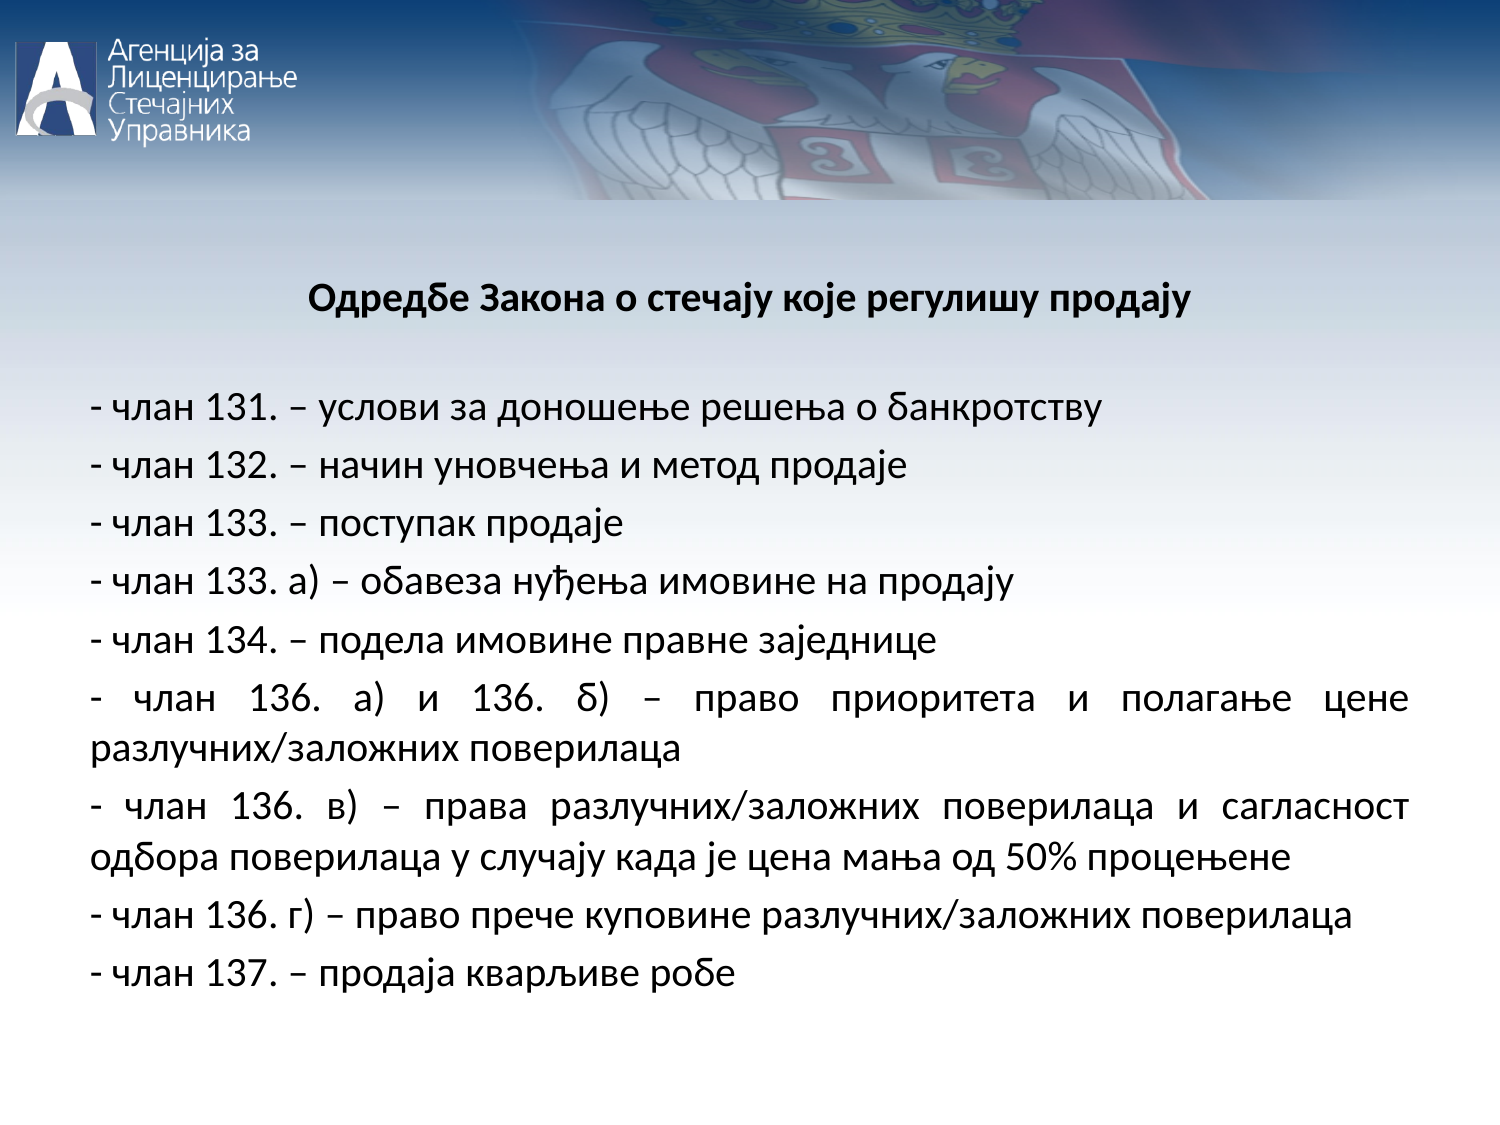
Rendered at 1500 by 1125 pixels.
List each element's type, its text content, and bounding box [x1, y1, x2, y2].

list Одредбе Закона о стечају које регулишу продају - члан 131. – услови за доношење решења о банкротству - члан 132. – начин уновчења и метод продаје - члан 133. – поступак продаје - члан 133. а) – обавеза нуђења имовине на продају - члан 134. – подела имовине правне заједнице - члан 136. а) и 136. б) – право приоритета и полагање цене разлучних/заложних поверилаца - члан 136. в) – права разлучних/заложних поверилаца и сагласност одбора поверилаца у случају када је цена мања од 50% процењене - члан 136. г) – право прече куповине разлучних/заложних поверилаца - члан 137. – продаја кварљиве робе [75, 262, 1425, 1005]
picture [0, 0, 1500, 1113]
